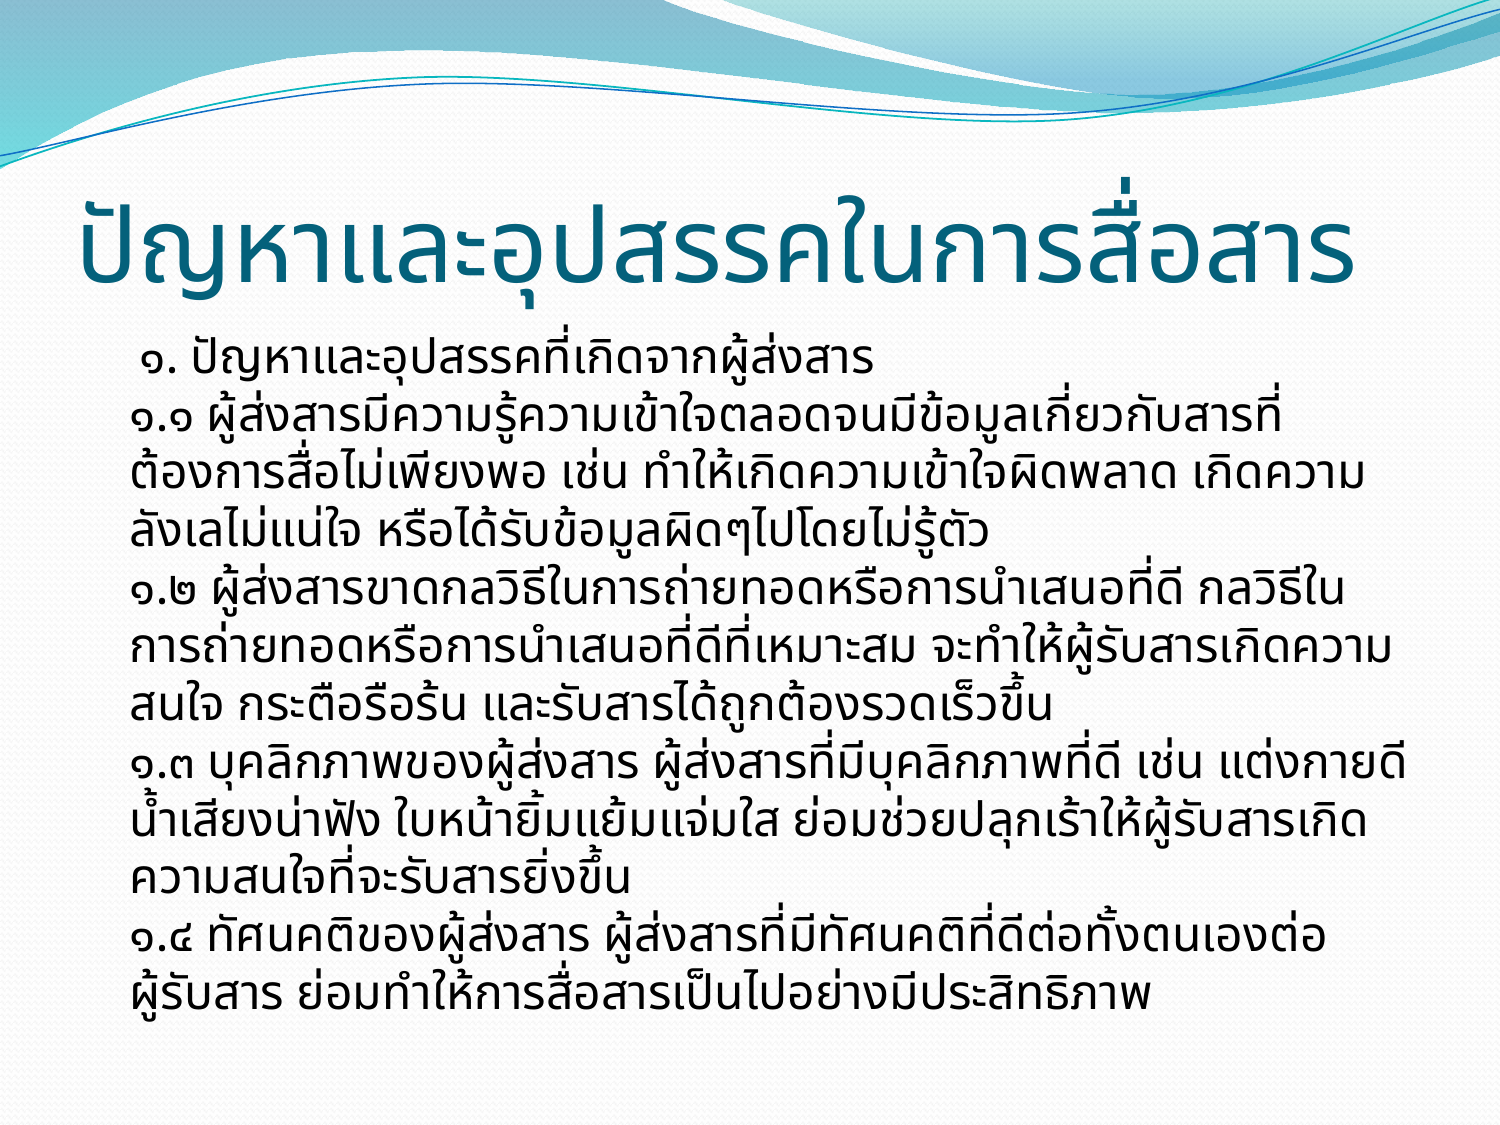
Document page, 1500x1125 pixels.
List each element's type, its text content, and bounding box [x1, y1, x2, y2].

list ๑. ปัญหาและอุปสรรคที่เกิดจากผู้ส่งสาร ๑.๑ ผู้ส่งสารมีความรู้ความเข้าใจตลอดจนมีข้อมูลเกี่ยวกับสารที่ต้องการสื่อไม่เพียงพอ เช่น ทำให้เกิดความเข้าใจผิดพลาด เกิดความลังเลไม่แน่ใจ หรือได้รับข้อมูลผิดๆไปโดยไม่รู้ตัว ๑.๒ ผู้ส่งสารขาดกลวิธีในการถ่ายทอดหรือการนำเสนอที่ดี กลวิธีในการถ่ายทอดหรือการนำเสนอที่ดีที่เหมาะสม จะทำให้ผู้รับสารเกิดความสนใจ กระตือรือร้น และรับสารได้ถูกต้องรวดเร็วขึ้น ๑.๓ บุคลิกภาพของผู้ส่งสาร ผู้ส่งสารที่มีบุคลิกภาพที่ดี เช่น แต่งกายดี น้ำเสียงน่าฟัง ใบหน้ายิ้มแย้มแจ่มใส ย่อมช่วยปลุกเร้าให้ผู้รับสารเกิดความสนใจที่จะรับสารยิ่งขึ้น ๑.๔ ทัศนคติของผู้ส่งสาร ผู้ส่งสารที่มีทัศนคติที่ดีต่อทั้งตนเองต่อผู้รับสาร ย่อมทำให้การสื่อสารเป็นไปอย่างมีประสิทธิภาพ [75, 317, 1425, 1038]
title ปัญหาและอุปสรรคในการสื่อสาร [75, 115, 1425, 303]
